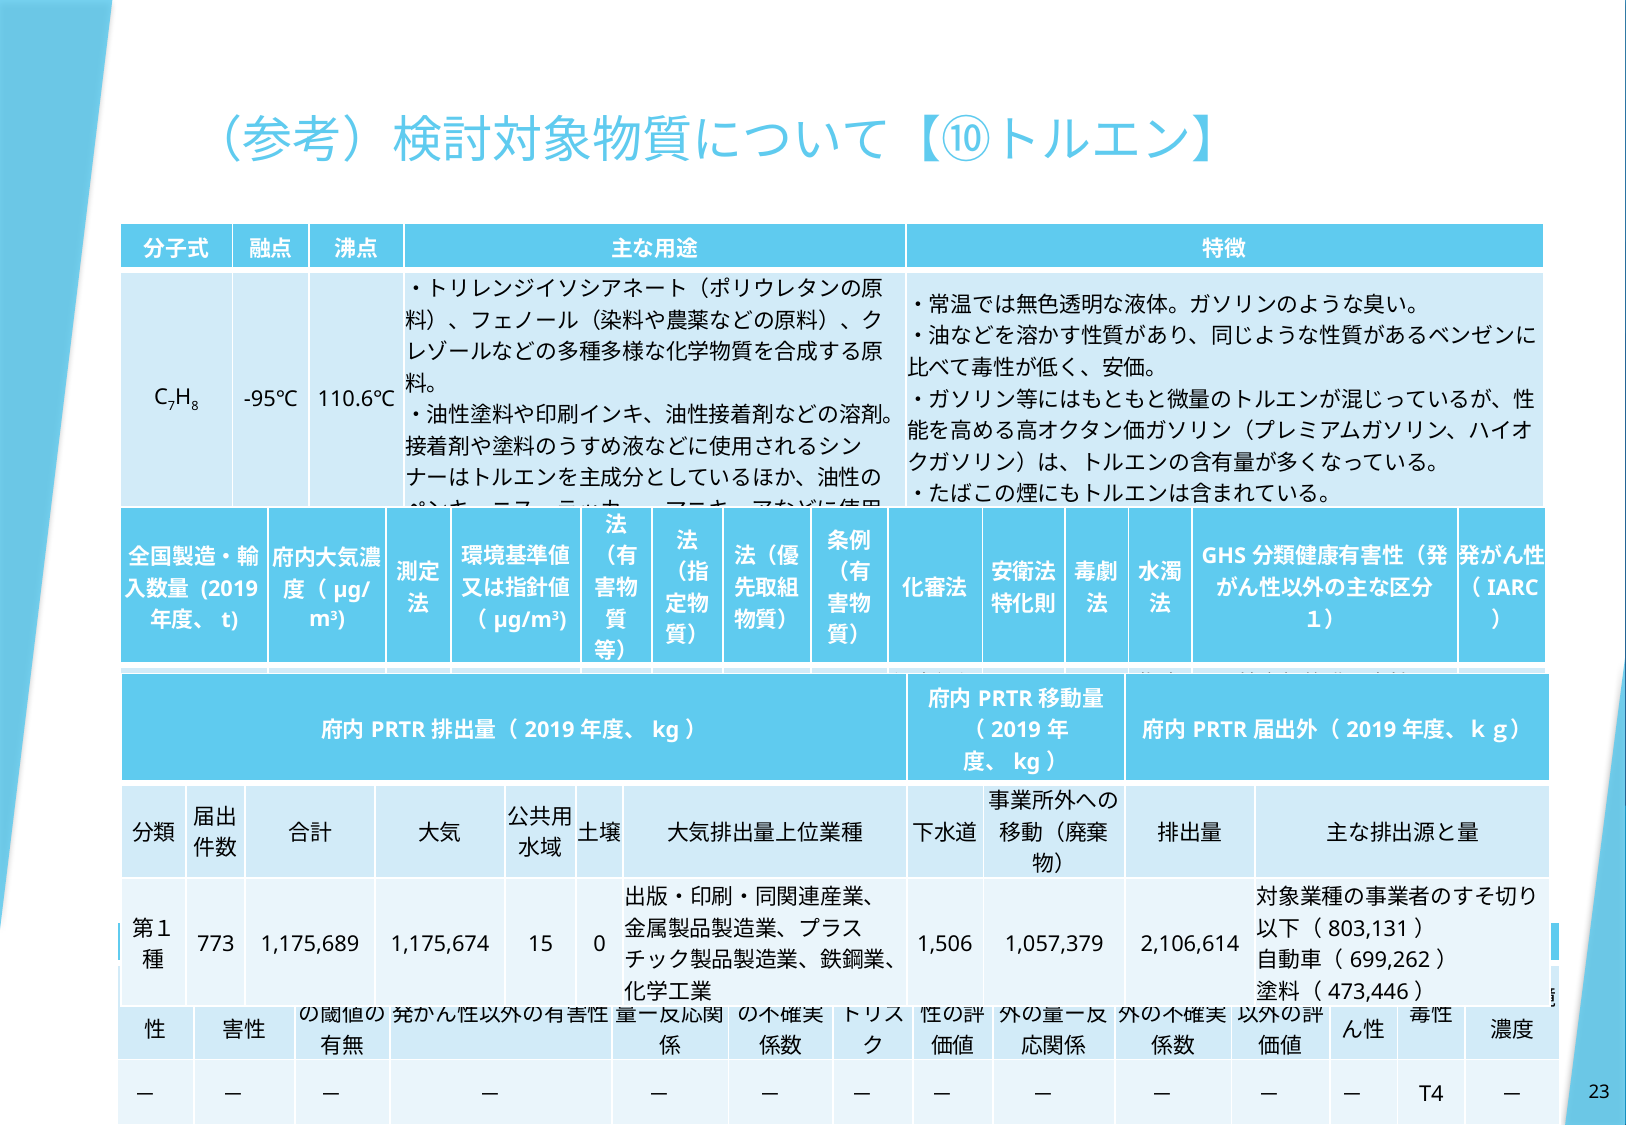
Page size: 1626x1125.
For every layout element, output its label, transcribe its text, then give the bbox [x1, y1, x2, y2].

table_cell 主な排出源と量 [1256, 786, 1549, 877]
table_cell － [1116, 1060, 1231, 1124]
title （参考）検討対象物質について【⑩トルエン】 [177, 99, 1566, 222]
text_box 23 [1561, 1062, 1625, 1123]
table_cell 発がん性の不確実係数 [729, 1007, 832, 1059]
table_cell 遺伝子障害性 [195, 1007, 294, 1059]
table_cell － [653, 668, 722, 673]
table_header 毒劇法 [1066, 508, 1128, 662]
table_cell 2,106,614 [1126, 879, 1254, 1005]
table_cell 劇物 [1066, 668, 1128, 673]
table_header 府内大気濃度（μg/m3) [269, 508, 385, 662]
table_cell 想定環境濃度 [1466, 966, 1559, 1059]
table_header 法（優先取組物質） [724, 508, 810, 662]
table_cell － [296, 1060, 389, 1124]
table_cell － [729, 1060, 832, 1124]
table_cell 土壌 [577, 786, 622, 877]
table_cell 発がん性 [118, 966, 193, 1059]
table_cell 第１種 [122, 879, 185, 1005]
table_header 府内PRTR排出量（2019年度、kg） [122, 674, 906, 780]
table_cell 指定物質 [1129, 668, 1191, 673]
table_cell 特定標的臓器毒性 吸引性呼吸器有害性 [1193, 668, 1457, 673]
table_header 発がん性 （IARC） [1459, 508, 1545, 662]
table_cell 1,175,689 [246, 879, 374, 1005]
table_cell 毒性 [1398, 1007, 1464, 1059]
table_cell 合計 [246, 786, 374, 877]
text_box [0, 0, 1625, 1125]
table_header 化審法 [889, 508, 982, 662]
table_cell 大気排出量上位業種 [624, 786, 906, 877]
table_cell ユニットリスク [834, 1007, 912, 1059]
table_cell 公共用水域 [506, 786, 575, 877]
table_cell 発がん性以外の評価値 [1232, 1007, 1329, 1059]
table_cell － [613, 1060, 728, 1124]
table_header GHS分類健康有害性（発がん性以外の主な区分１） [1193, 508, 1457, 662]
table_cell 下水道 [908, 786, 983, 877]
table_cell C7H8 [121, 273, 232, 506]
table_cell 773 [187, 879, 244, 1005]
table_cell 〇 [724, 668, 810, 673]
table_cell － [834, 1060, 912, 1124]
table_header 全国製造・輸入数量 (2019年度、t) [121, 508, 267, 662]
table_header 特徴 [907, 224, 1543, 267]
table_cell － [1331, 1060, 1397, 1124]
table_cell 発がん性以外の有害性 [391, 1007, 611, 1059]
table_cell － [118, 1060, 193, 1124]
table_cell 3 [1459, 668, 1545, 673]
table_cell － [812, 668, 887, 673]
table_cell 8.5 [269, 668, 385, 673]
text_box [0, 0, 114, 931]
table_cell 対象業種の事業者のすそ切り以下（803,131） 自動車（699,262） 塗料（473,446） [1256, 879, 1549, 1005]
table_cell 届出件数 [187, 786, 244, 877]
table_cell ・常温では無色透明な液体。ガソリンのような臭い。 ・油などを溶かす性質があり、同じような性質があるベンゼンに比べて毒性が低く、安価。 ・ガソリン等にはもともと微量のトルエンが混じっているが、性能を高める高オクタン価ガソリン（プレミアムガソリン、ハイオクガソリン）は、トルエンの含有量が多くなっている。 ・たばこの煙にもトルエンは含まれている。 [907, 273, 1543, 506]
table_cell 大気 [376, 786, 504, 877]
table_cell 発がん性以外の量ー反応関係 [994, 1007, 1114, 1059]
table_cell － [195, 1060, 294, 1124]
table_cell 発がん性の量ー反応関係 [613, 1007, 728, 1059]
table_cell － [391, 1060, 611, 1124]
table_header 融点 [233, 224, 308, 267]
table_cell 発がん性以外の不確実係数 [1116, 1007, 1231, 1059]
table_cell 0 [577, 879, 622, 1005]
table_header 測定法 [387, 508, 450, 662]
table_cell 発がん性 [1331, 1007, 1397, 1059]
table_header 条例（有害物質） [812, 508, 887, 662]
table_header 府内PRTR届出外（2019年度、ｋｇ） [1126, 674, 1549, 780]
table_cell － [452, 668, 580, 673]
table_cell 優先評価化学物質 [889, 668, 982, 673]
table_header 法（指定物質） [653, 508, 722, 662]
table_header 水濁法 [1129, 508, 1191, 662]
table_header 法（有害物質等） [582, 508, 651, 662]
table_cell 1,506 [908, 879, 983, 1005]
table_cell 発がん性の閾値の有無 [296, 1007, 389, 1059]
table_cell 発がん性の評価値 [914, 1007, 992, 1059]
table_cell － [1232, 1060, 1329, 1124]
text_box [1572, 657, 1625, 1062]
table_cell 1,057,379 [984, 879, 1124, 1005]
table_cell － [983, 668, 1064, 673]
table_header 主な用途 [405, 224, 905, 267]
table_cell 出版・印刷・同関連産業、金属製品製造業、プラスチック製品製造業、鉄鋼業、化学工業 [624, 879, 906, 1005]
table_cell － [914, 1060, 992, 1124]
table_header 安衛法 特化則 [983, 508, 1064, 662]
table_cell － [1466, 1060, 1559, 1124]
table_cell － [387, 668, 450, 673]
table_cell -95℃ [233, 273, 308, 506]
table_cell － [994, 1060, 1114, 1124]
table_header 条例制定時の検討 [1551, 923, 1559, 960]
table_header 沸点 [310, 224, 403, 267]
table_cell 事業所外への移動（廃棄物） [984, 786, 1124, 877]
table_cell 分類 [122, 786, 185, 877]
table_header 府内PRTR移動量（2019年度、kg） [908, 674, 1124, 780]
table_cell 1,175,674 [376, 879, 504, 1005]
table_cell T4 [1398, 1060, 1464, 1124]
table_cell 110.6℃ [310, 273, 403, 506]
table_cell 1,031,124 [121, 668, 267, 673]
table_cell ・トリレンジイソシアネート（ポリウレタンの原料）、フェノール（染料や農薬などの原料）、クレゾールなどの多種多様な化学物質を合成する原料。 ・油性塗料や印刷インキ、油性接着剤などの溶剤。接着剤や塗料のうすめ液などに使用されるシンナーはトルエンを主成分としているほか、油性のペンキ、ニス・ラッカー、マニキュアなどに使用。 [405, 273, 905, 506]
table_cell － [582, 668, 651, 673]
table_cell 15 [506, 879, 575, 1005]
table_header 分子式 [121, 224, 232, 267]
table_header 環境基準値又は指針値（μg/m3) [452, 508, 580, 662]
table_cell 排出量 [1126, 786, 1254, 877]
